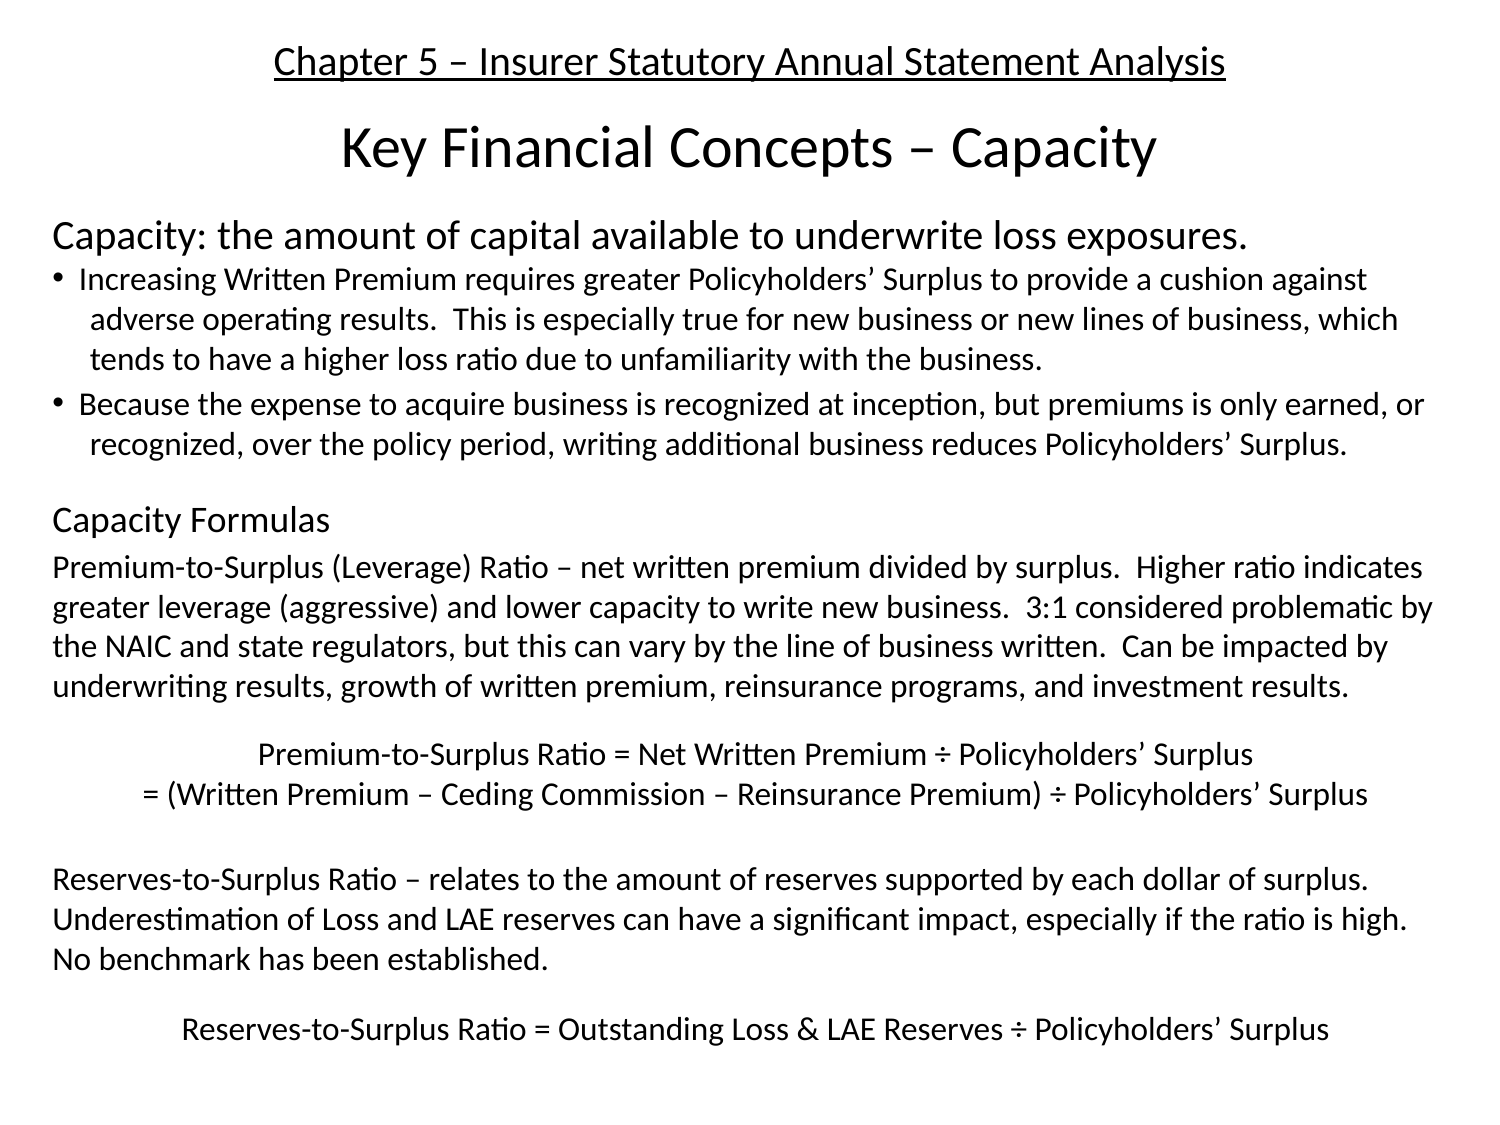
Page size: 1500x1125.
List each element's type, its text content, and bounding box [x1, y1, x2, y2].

text_box Increasing Written Premium requires greater Policyholders’ Surplus to provide a cushion against adverse operating results. This is especially true for new business or new lines of business, which tends to have a higher loss ratio due to unfamiliarity with the business. [37, 249, 1475, 374]
text_box Capacity: the amount of capital available to underwrite loss exposures. [37, 200, 1475, 249]
text_box Reserves-to-Surplus Ratio = Outstanding Loss & LAE Reserves ÷ Policyholders’ Surplus [37, 999, 1475, 1055]
text_box Reserves-to-Surplus Ratio – relates to the amount of reserves supported by each dollar of surplus. Underestimation of Loss and LAE reserves can have a significant impact, especially if the ratio is high. No benchmark has been established. [37, 849, 1475, 985]
title Chapter 5 – Insurer Statutory Annual Statement Analysis [75, 24, 1425, 93]
text_box Capacity Formulas [37, 487, 1475, 537]
text_box Because the expense to acquire business is recognized at inception, but premiums is only earned, or recognized, over the policy period, writing additional business reduces Policyholders’ Surplus. [37, 374, 1475, 470]
text_box Premium-to-Surplus Ratio = Net Written Premium ÷ Policyholders’ Surplus = (Written Premium – Ceding Commission – Reinsurance Premium) ÷ Policyholders’ Surplus [37, 724, 1475, 820]
list Key Financial Concepts – Capacity [24, 99, 1475, 188]
text_box Premium-to-Surplus (Leverage) Ratio – net written premium divided by surplus. Higher ratio indicates greater leverage (aggressive) and lower capacity to write new business. 3:1 considered problematic by the NAIC and state regulators, but this can vary by the line of business written. Can be impacted by underwriting results, growth of written premium, reinsurance programs, and investment results. [37, 537, 1475, 712]
